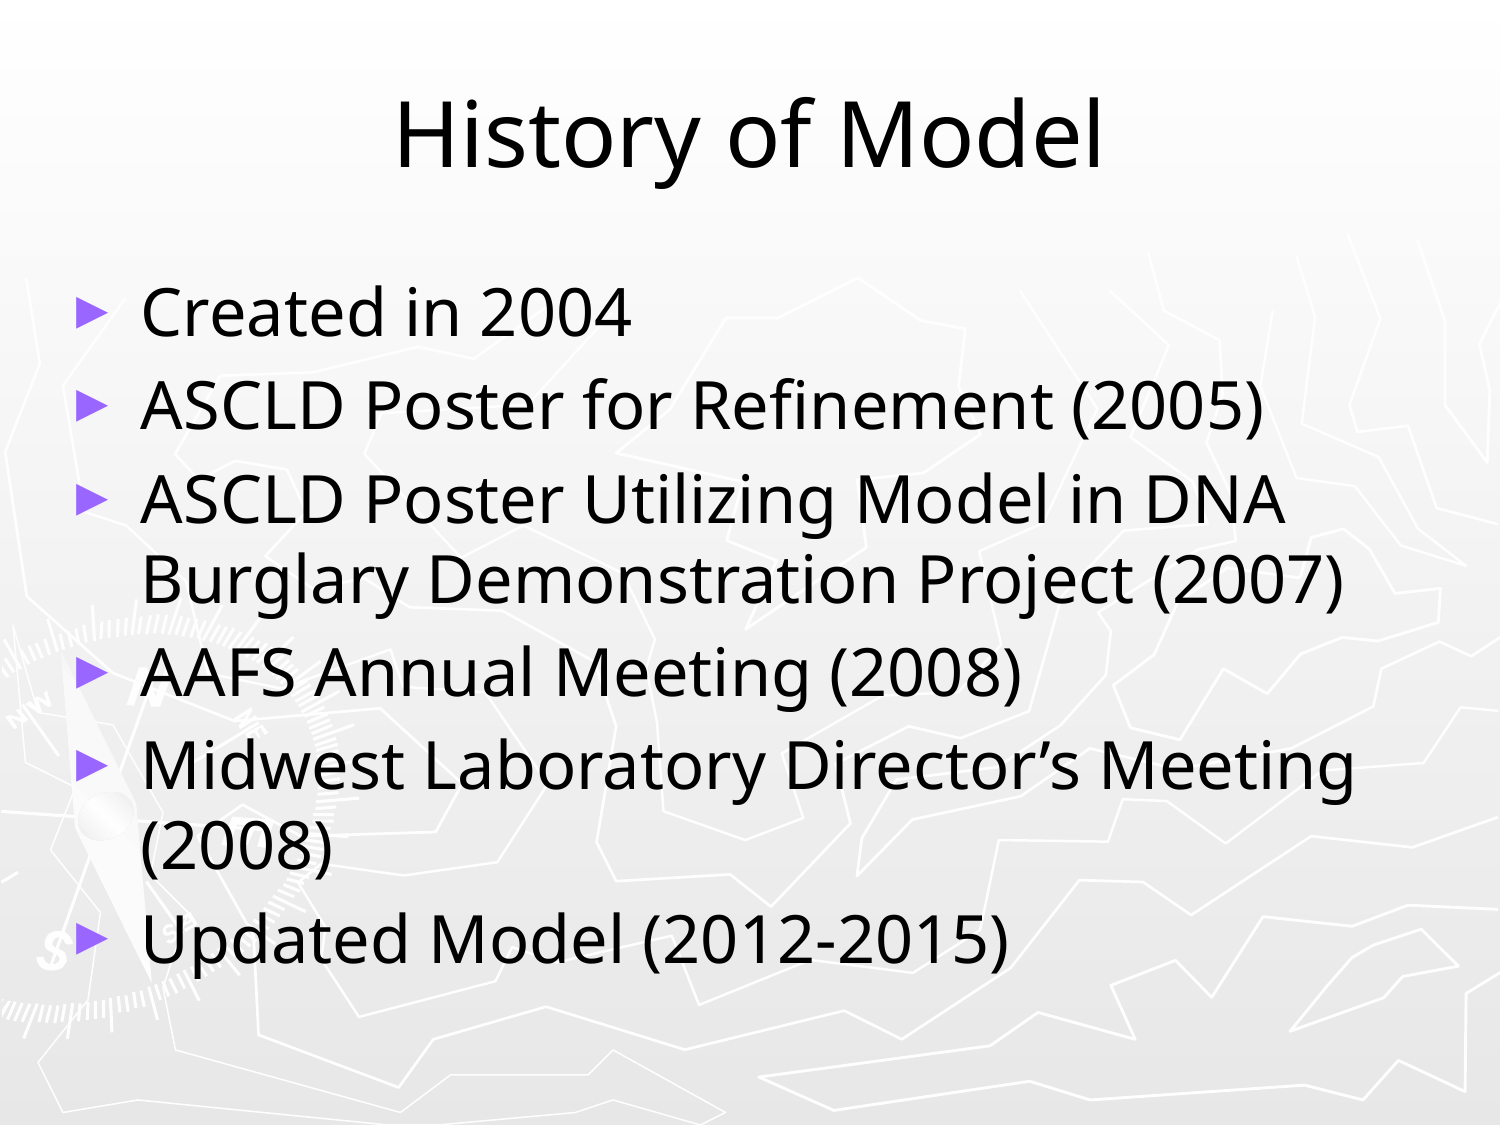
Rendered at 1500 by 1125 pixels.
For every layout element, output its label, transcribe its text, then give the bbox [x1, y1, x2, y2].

title History of Model [49, 37, 1451, 225]
list Created in 2004 ASCLD Poster for Refinement (2005) ASCLD Poster Utilizing Model in DNA Burglary Demonstration Project (2007) AAFS Annual Meeting (2008) Midwest Laboratory Director’s Meeting (2008) Updated Model (2012-2015) [49, 262, 1451, 1001]
